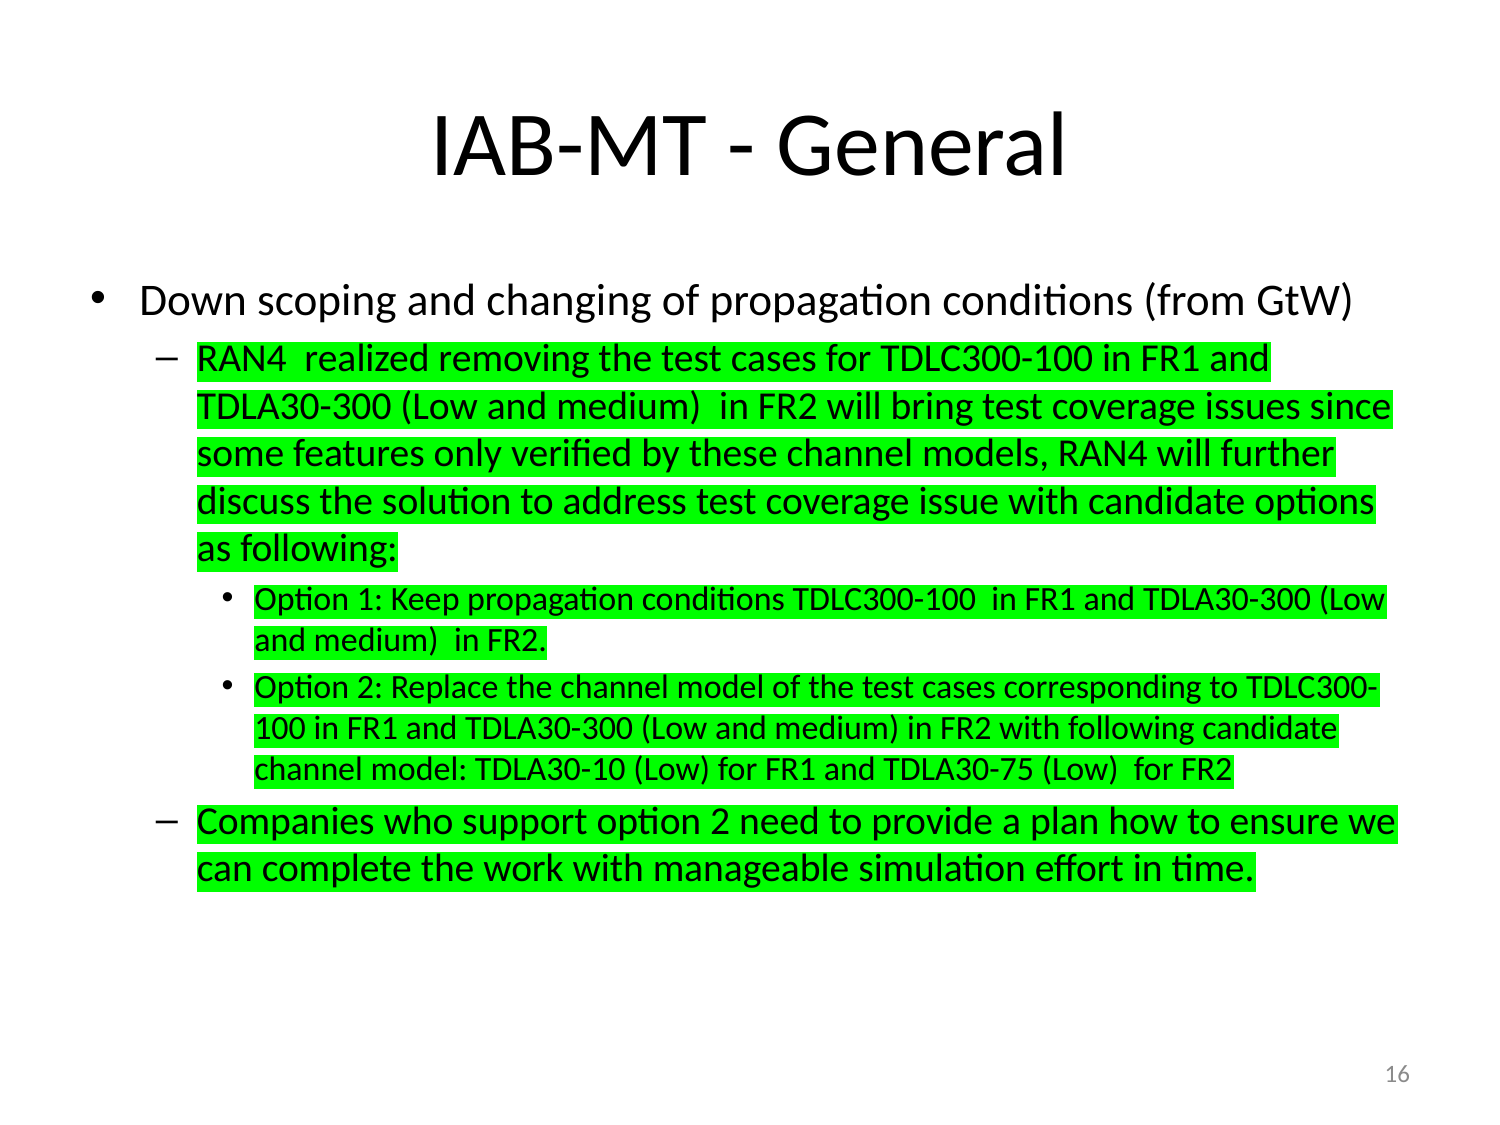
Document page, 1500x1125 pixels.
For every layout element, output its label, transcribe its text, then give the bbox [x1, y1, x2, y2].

list Down scoping and changing of propagation conditions (from GtW) RAN4 realized removing the test cases for TDLC300-100 in FR1 and TDLA30-300 (Low and medium) in FR2 will bring test coverage issues since some features only verified by these channel models, RAN4 will further discuss the solution to address test coverage issue with candidate options as following: Option 1: Keep propagation conditions TDLC300-100 in FR1 and TDLA30-300 (Low and medium) in FR2. Option 2: Replace the channel model of the test cases corresponding to TDLC300-100 in FR1 and TDLA30-300 (Low and medium) in FR2 with following candidate channel model: TDLA30-10 (Low) for FR1 and TDLA30-75 (Low) for FR2 Companies who support option 2 need to provide a plan how to ensure we can complete the work with manageable simulation effort in time. [75, 262, 1425, 1005]
title IAB-MT - General [75, 45, 1425, 233]
slide_number 16 [1074, 1042, 1425, 1103]
